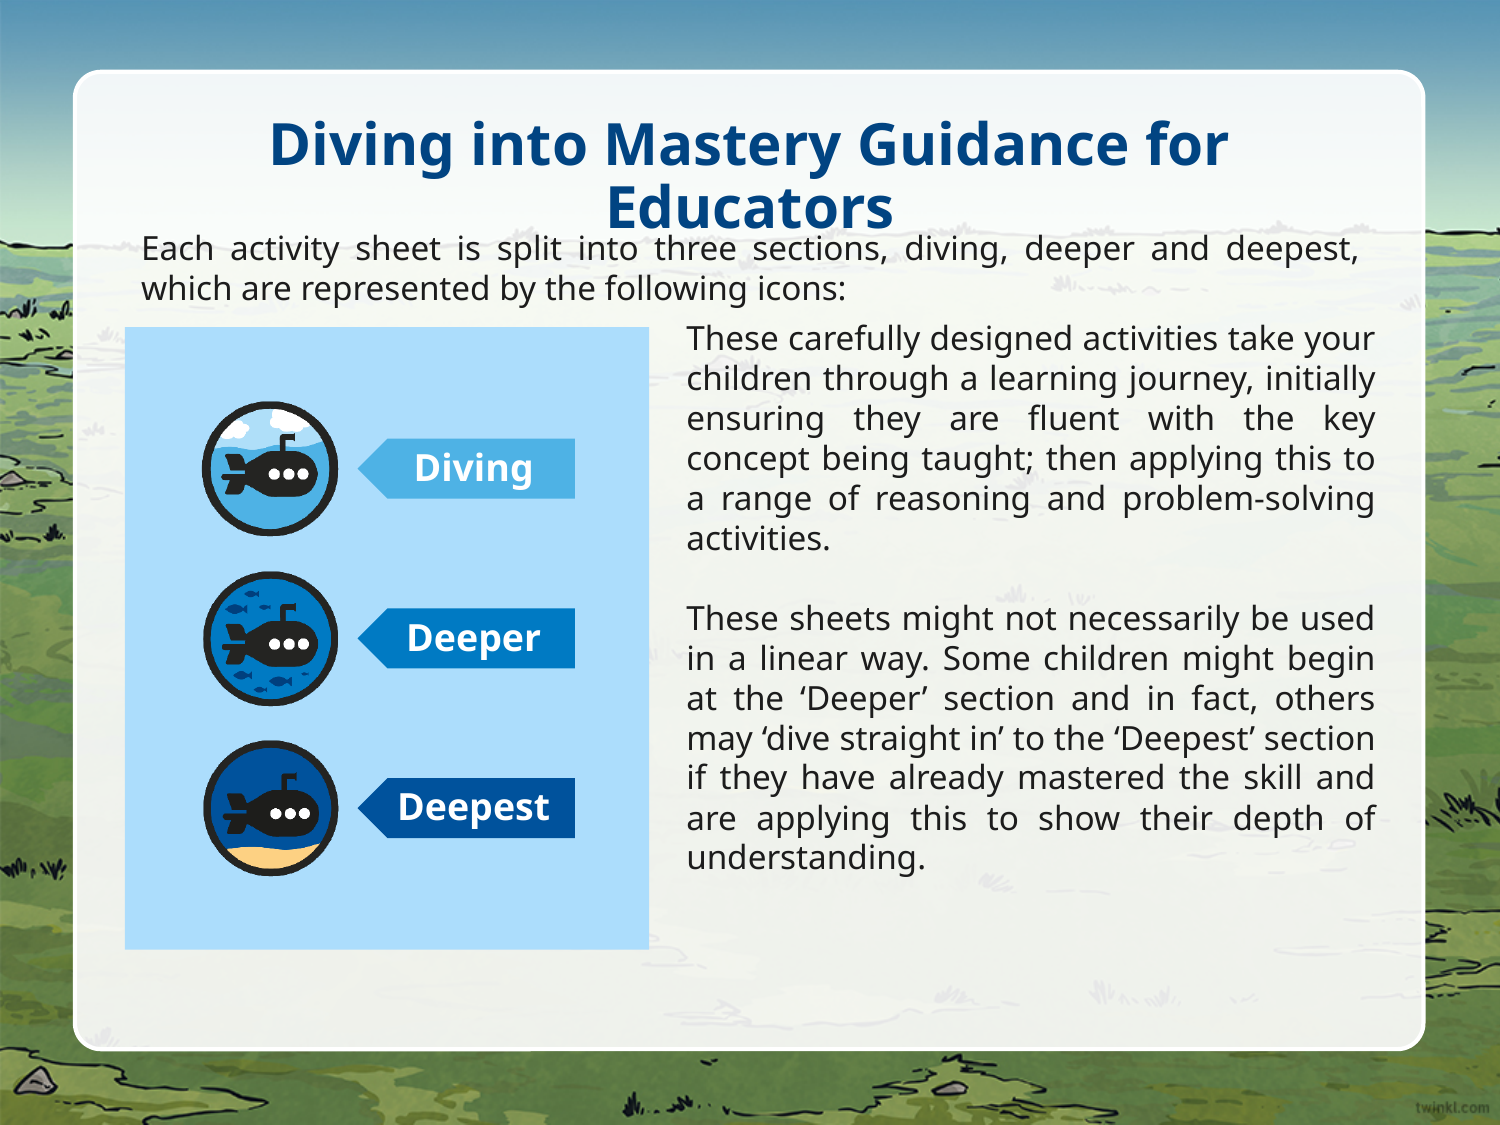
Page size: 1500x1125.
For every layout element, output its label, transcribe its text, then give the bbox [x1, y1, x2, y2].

text_box [124, 326, 650, 951]
picture [0, 0, 1500, 1125]
text_box Each activity sheet is split into three sections, diving, deeper and deepest, which are represented by the following icons: [126, 220, 1377, 315]
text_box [198, 397, 576, 880]
text_box These carefully designed activities take your children through a learning journey, initially ensuring they are fluent with the key concept being taught; then applying this to a range of reasoning and problem-solving activities. These sheets might not necessarily be used in a linear way. Some children might begin at the ‘Deeper’ section and in fact, others may ‘dive straight in’ to the ‘Deepest’ section if they have already mastered the skill and are applying this to show their depth of understanding. [686, 317, 1377, 877]
text_box Diving into Mastery Guidance for Educators [75, 124, 1425, 232]
